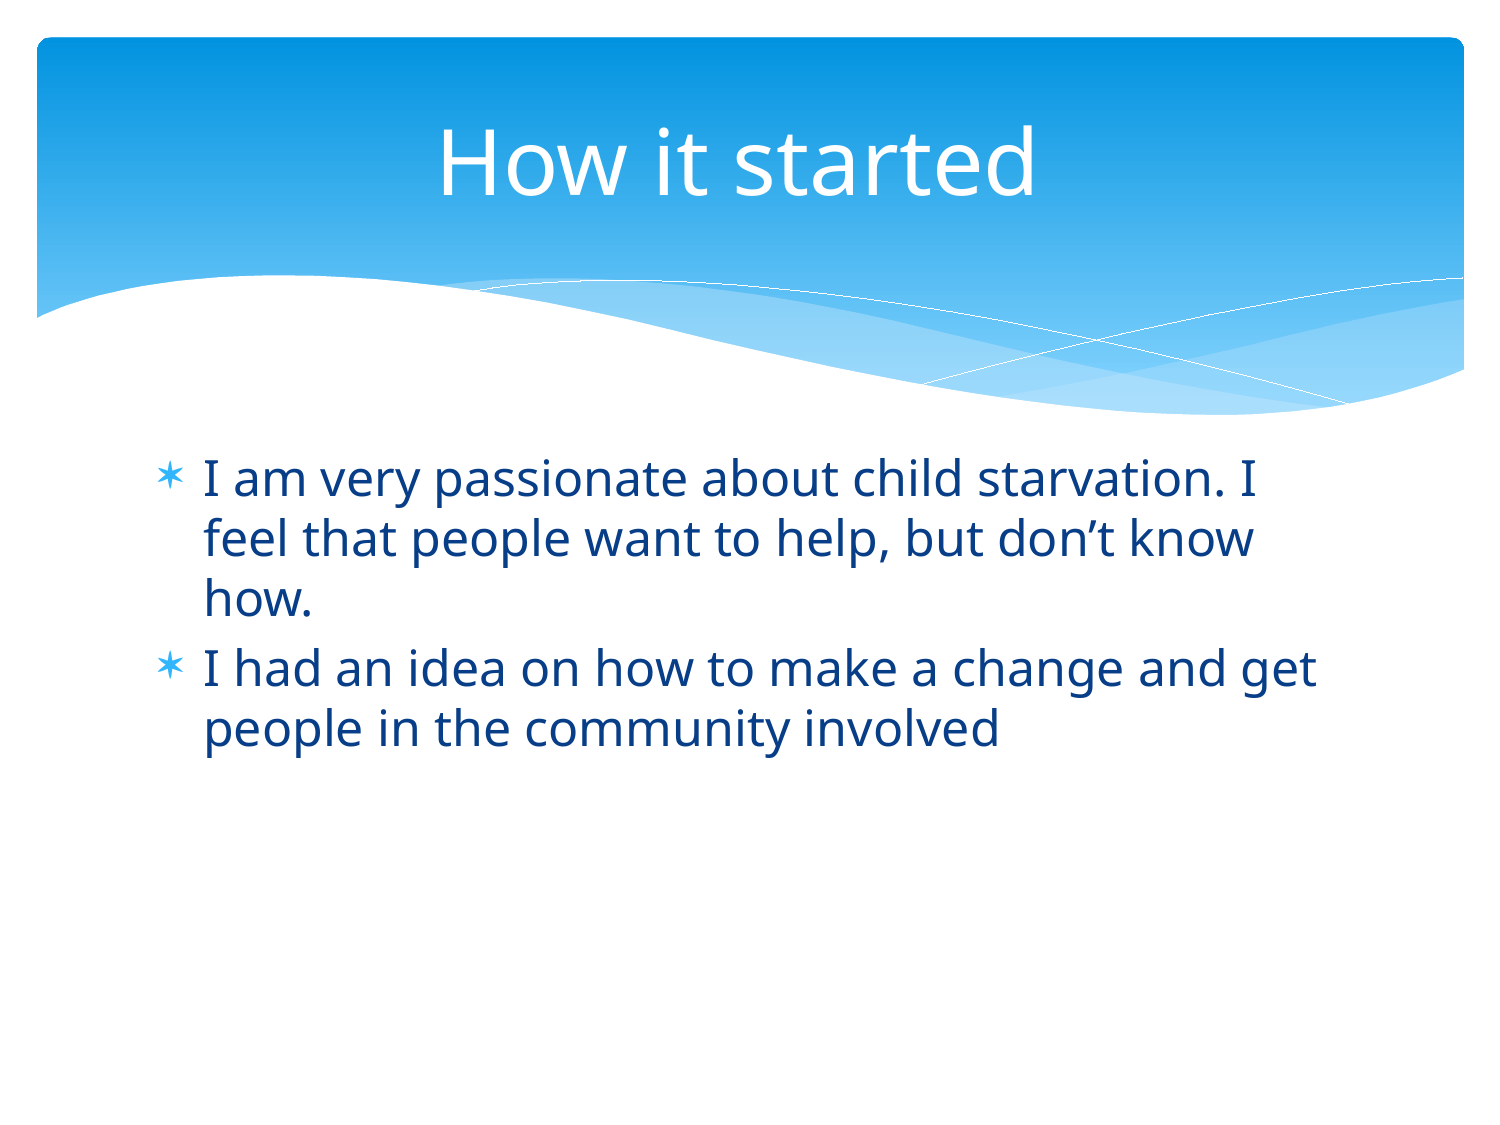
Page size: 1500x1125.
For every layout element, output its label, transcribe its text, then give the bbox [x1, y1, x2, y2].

list I am very passionate about child starvation. I feel that people want to help, but don’t know how. I had an idea on how to make a change and get people in the community involved [143, 438, 1359, 1005]
title How it started [75, 55, 1425, 261]
